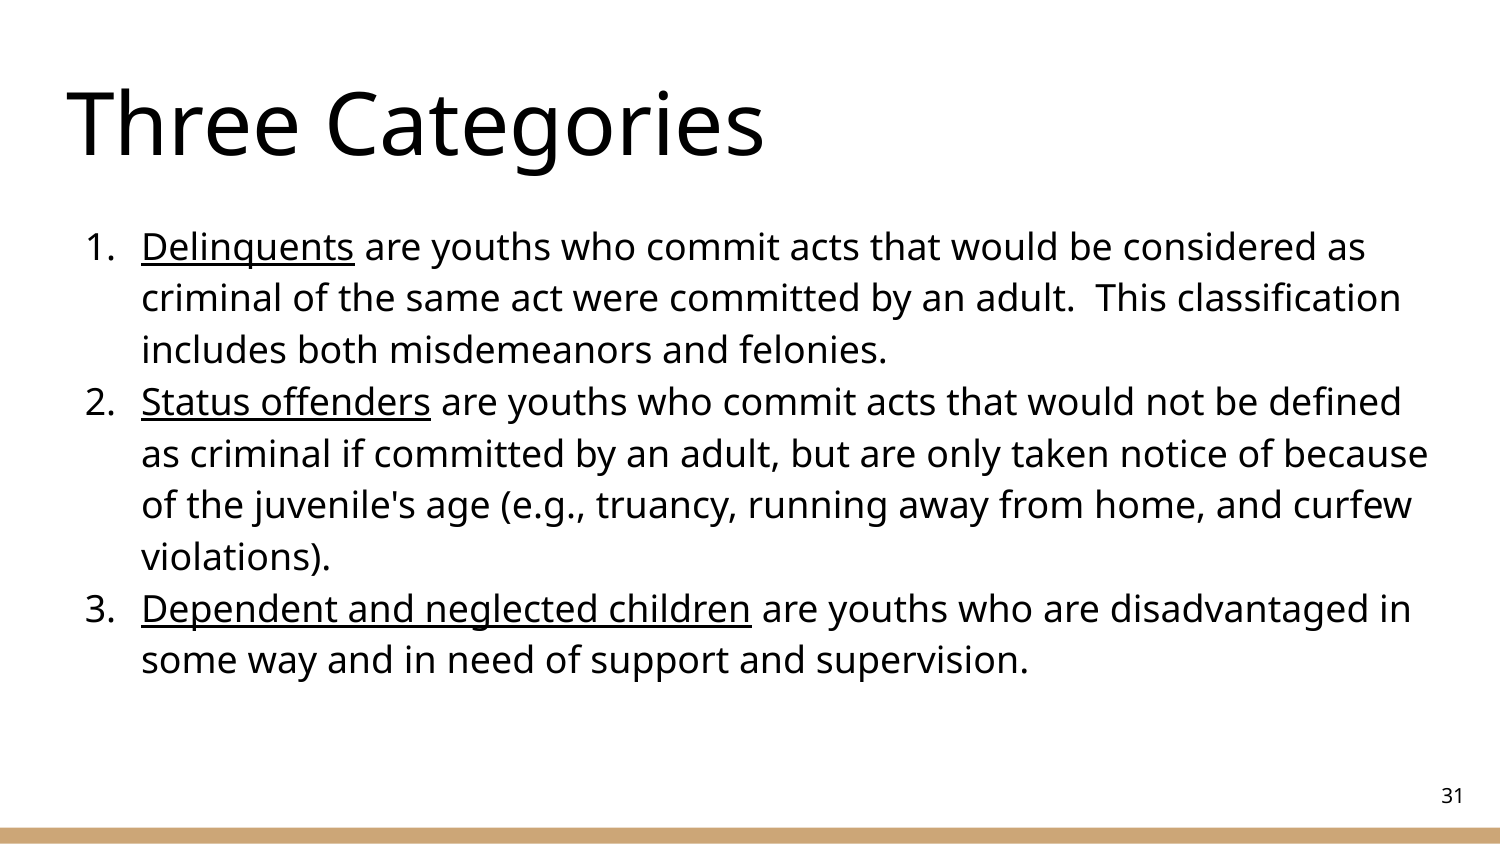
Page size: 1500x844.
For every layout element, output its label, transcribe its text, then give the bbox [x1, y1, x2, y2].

title Three Categories [51, 51, 1449, 189]
slide_number ‹#› [1389, 764, 1480, 830]
list Delinquents are youths who commit acts that would be considered as criminal of the same act were committed by an adult. This classification includes both misdemeanors and felonies. Status offenders are youths who commit acts that would not be defined as criminal if committed by an adult, but are only taken notice of because of the juvenile's age (e.g., truancy, running away from home, and curfew violations). Dependent and neglected children are youths who are disadvantaged in some way and in need of support and supervision. [51, 200, 1449, 752]
